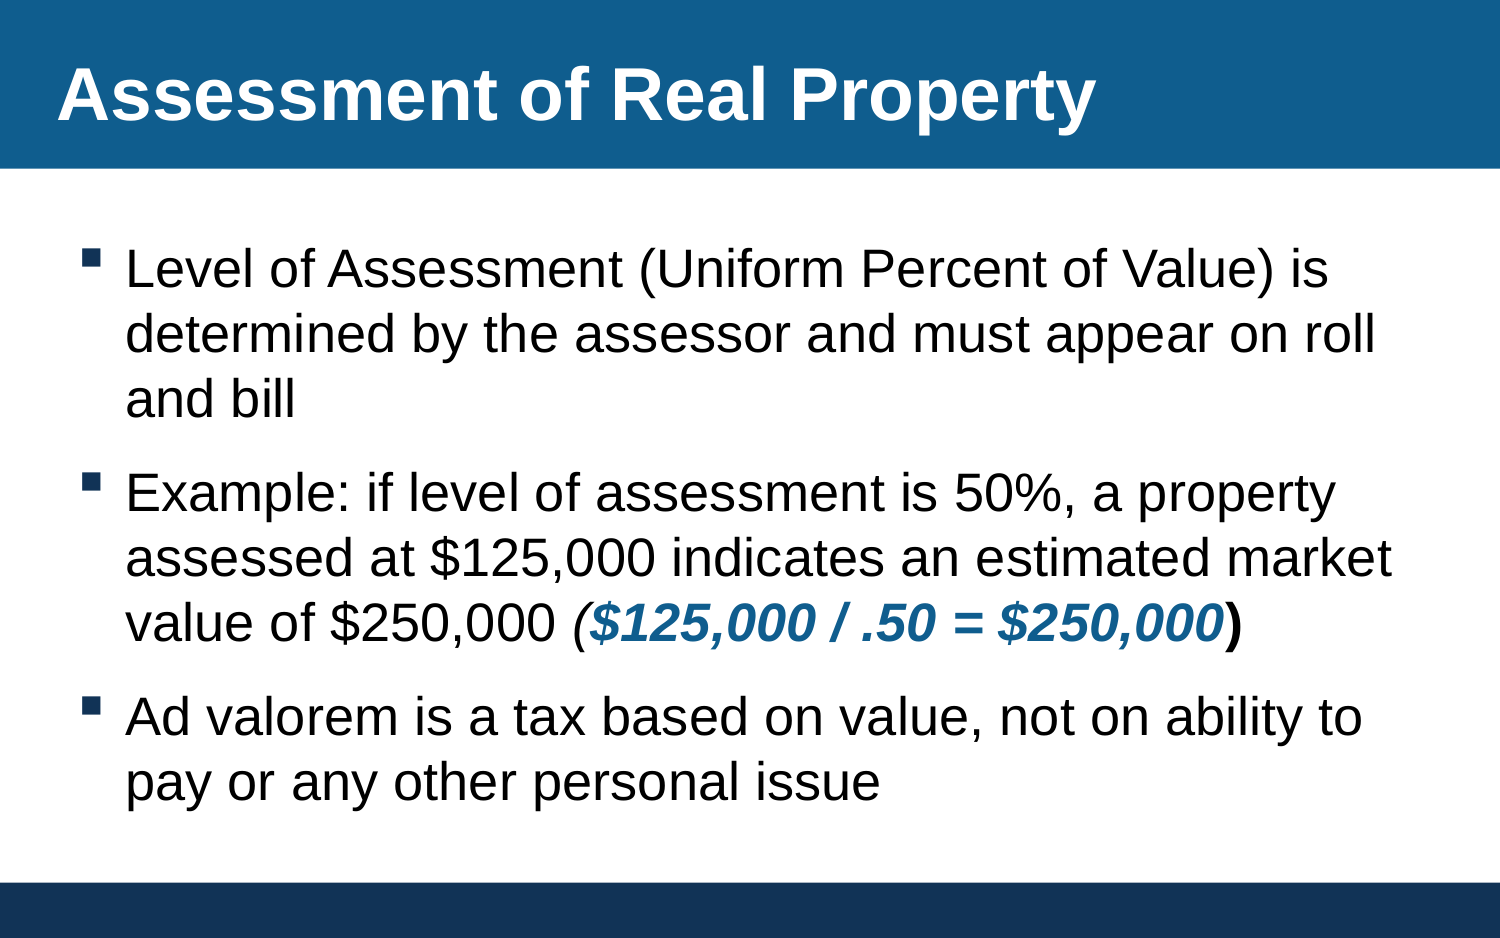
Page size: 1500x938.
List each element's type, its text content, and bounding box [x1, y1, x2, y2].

list Level of Assessment (Uniform Percent of Value) is determined by the assessor and must appear on roll and bill Example: if level of assessment is 50%, a property assessed at $125,000 indicates an estimated market value of $250,000 ($125,000 / .50 = $250,000) Ad valorem is a tax based on value, not on ability to pay or any other personal issue [62, 225, 1425, 820]
title Assessment of Real Property [41, 52, 1263, 130]
